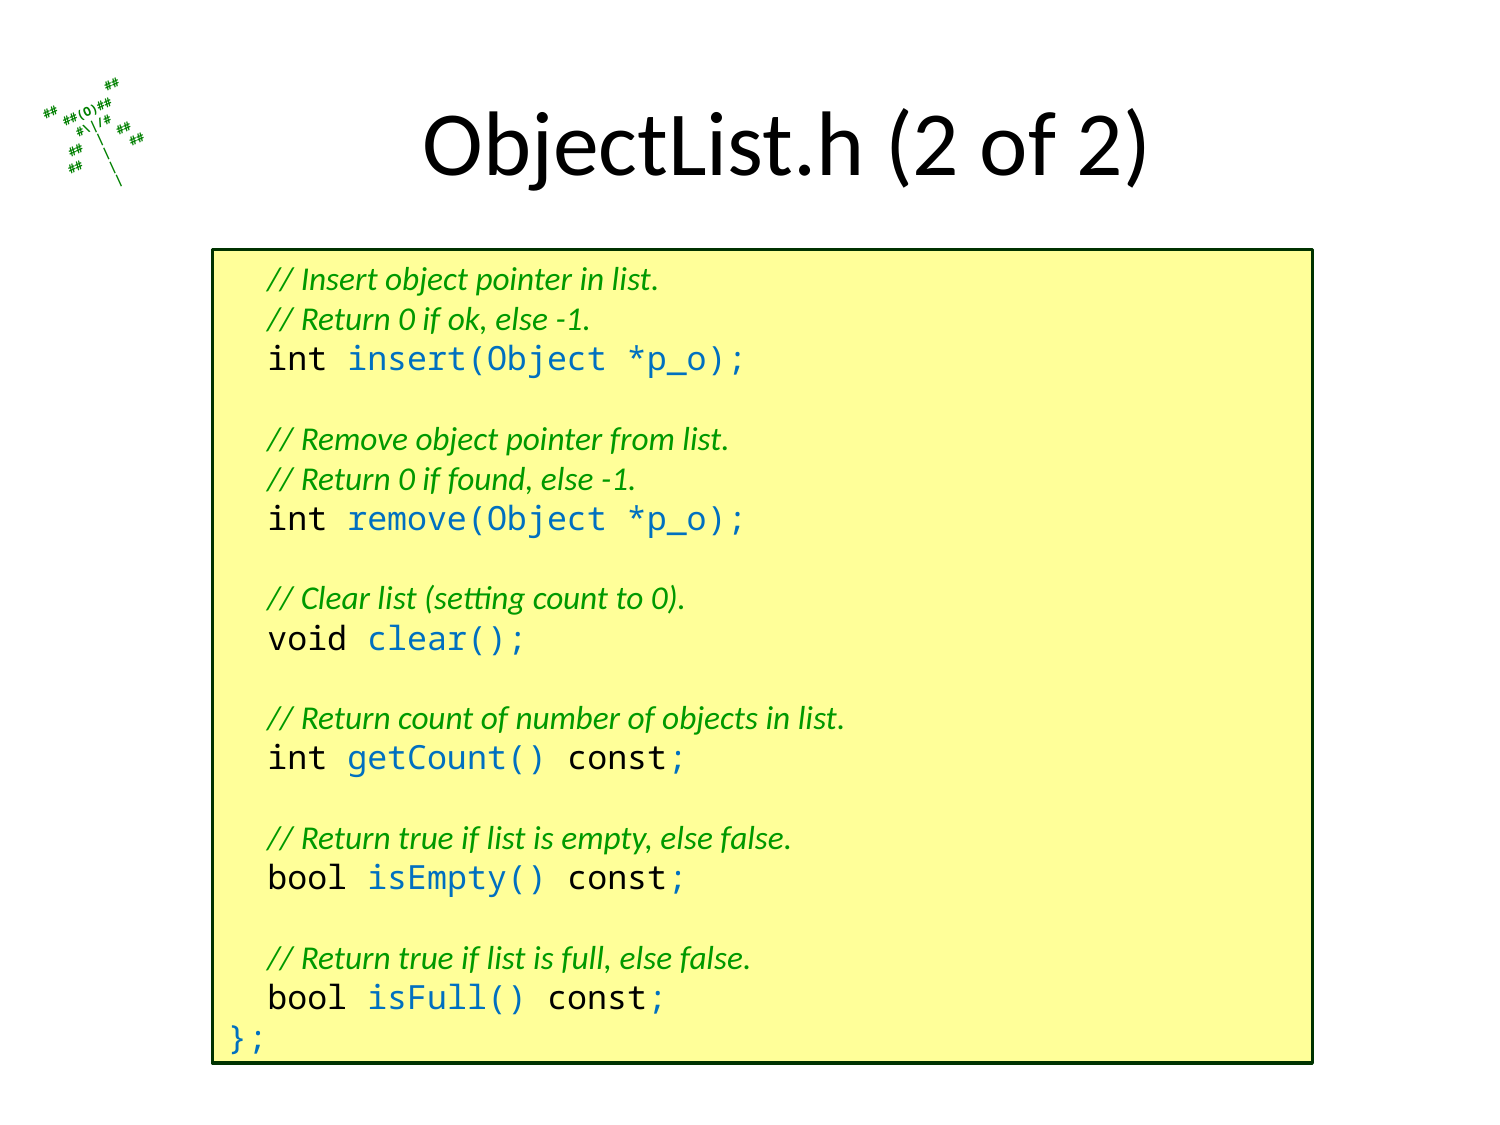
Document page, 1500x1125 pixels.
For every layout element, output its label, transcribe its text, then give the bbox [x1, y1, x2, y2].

title ObjectList.h (2 of 2) [150, 45, 1425, 233]
text_box // Insert object pointer in list. // Return 0 if ok, else -1. int insert(Object *p_o); // Remove object pointer from list. // Return 0 if found, else -1. int remove(Object *p_o); // Clear list (setting count to 0). void clear(); // Return count of number of objects in list. int getCount() const; // Return true if list is empty, else false. bool isEmpty() const; // Return true if list is full, else false. bool isFull() const; }; [212, 249, 1313, 1064]
